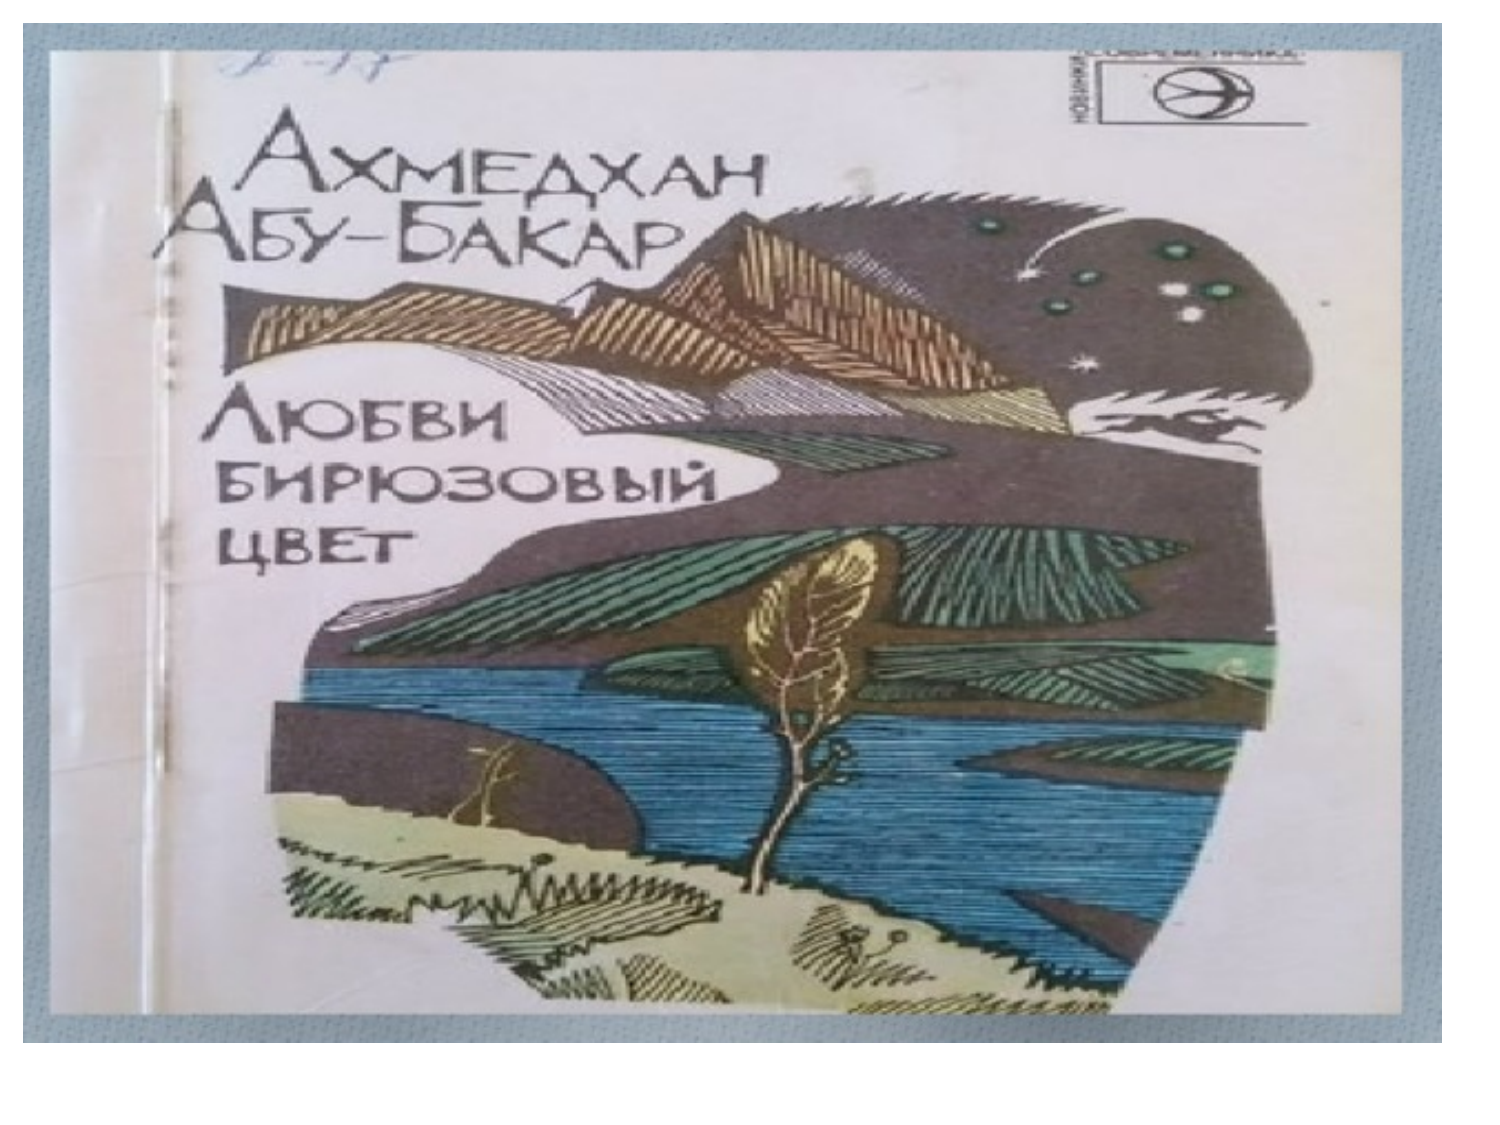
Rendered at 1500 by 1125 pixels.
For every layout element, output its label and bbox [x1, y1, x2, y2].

picture [23, 23, 1442, 1044]
